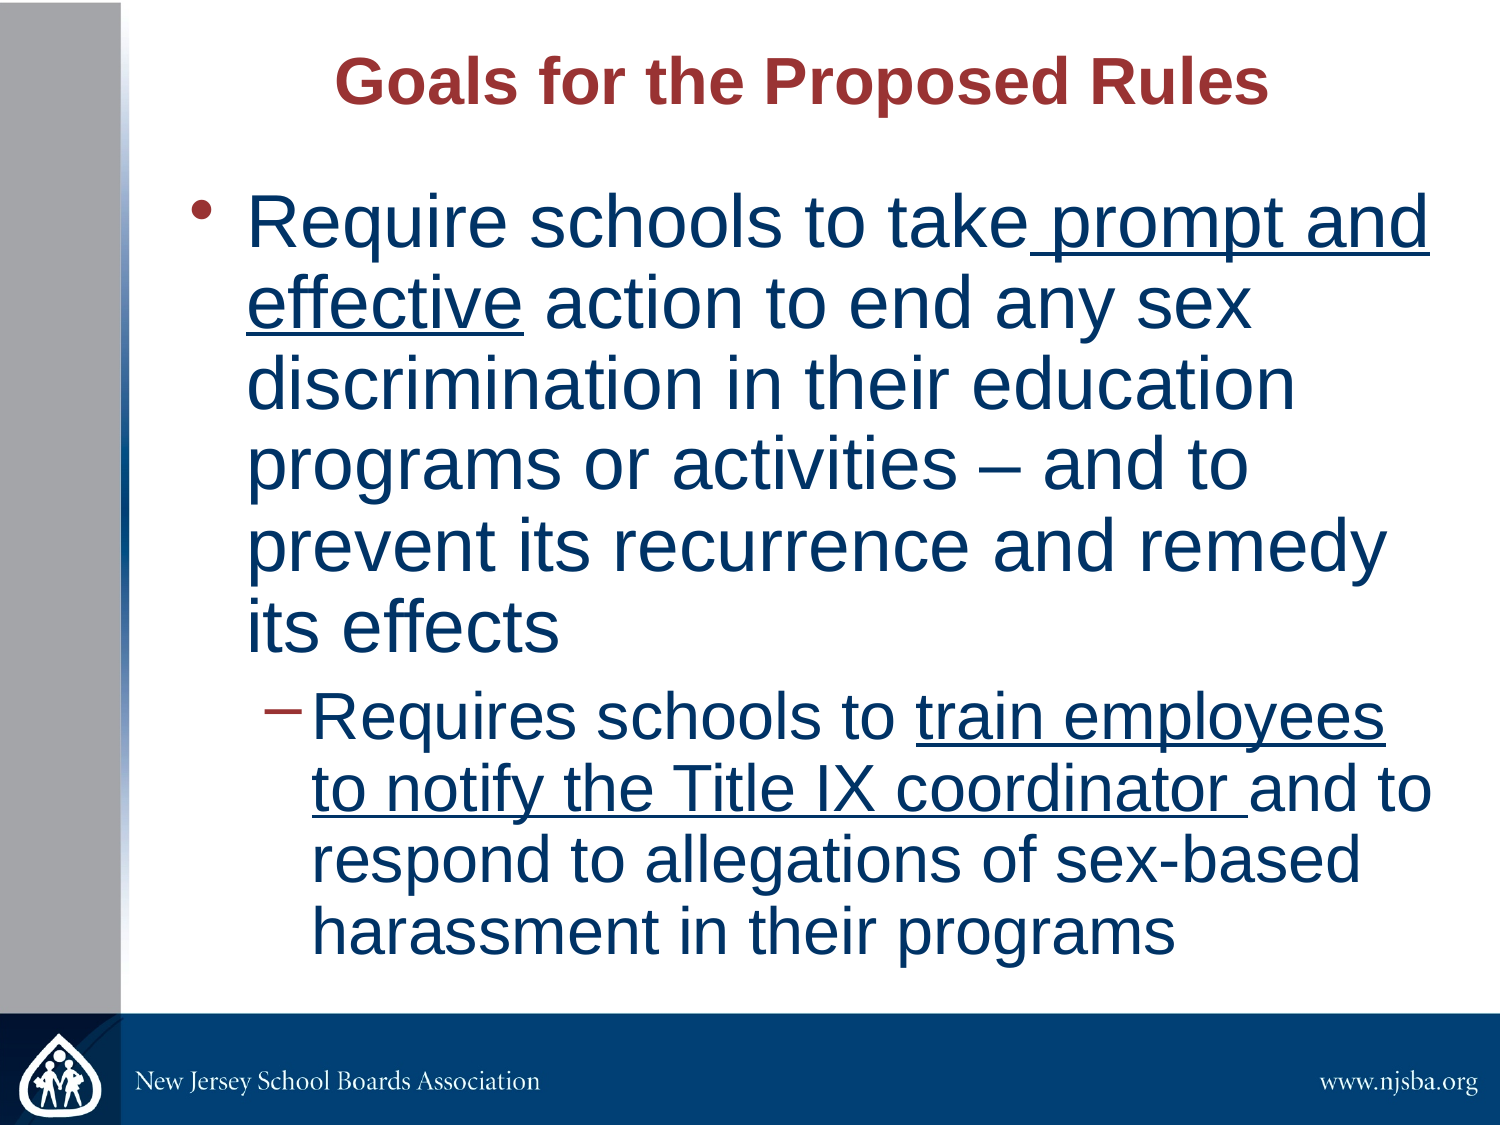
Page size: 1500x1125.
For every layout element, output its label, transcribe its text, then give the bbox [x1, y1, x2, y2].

title Goals for the Proposed Rules [187, 0, 1438, 157]
picture [0, 1, 1500, 1125]
list Require schools to take prompt and effective action to end any sex discrimination in their education programs or activities – and to prevent its recurrence and remedy its effects Requires schools to train employees to notify the Title IX coordinator and to respond to allegations of sex-based harassment in their programs [174, 174, 1475, 1050]
